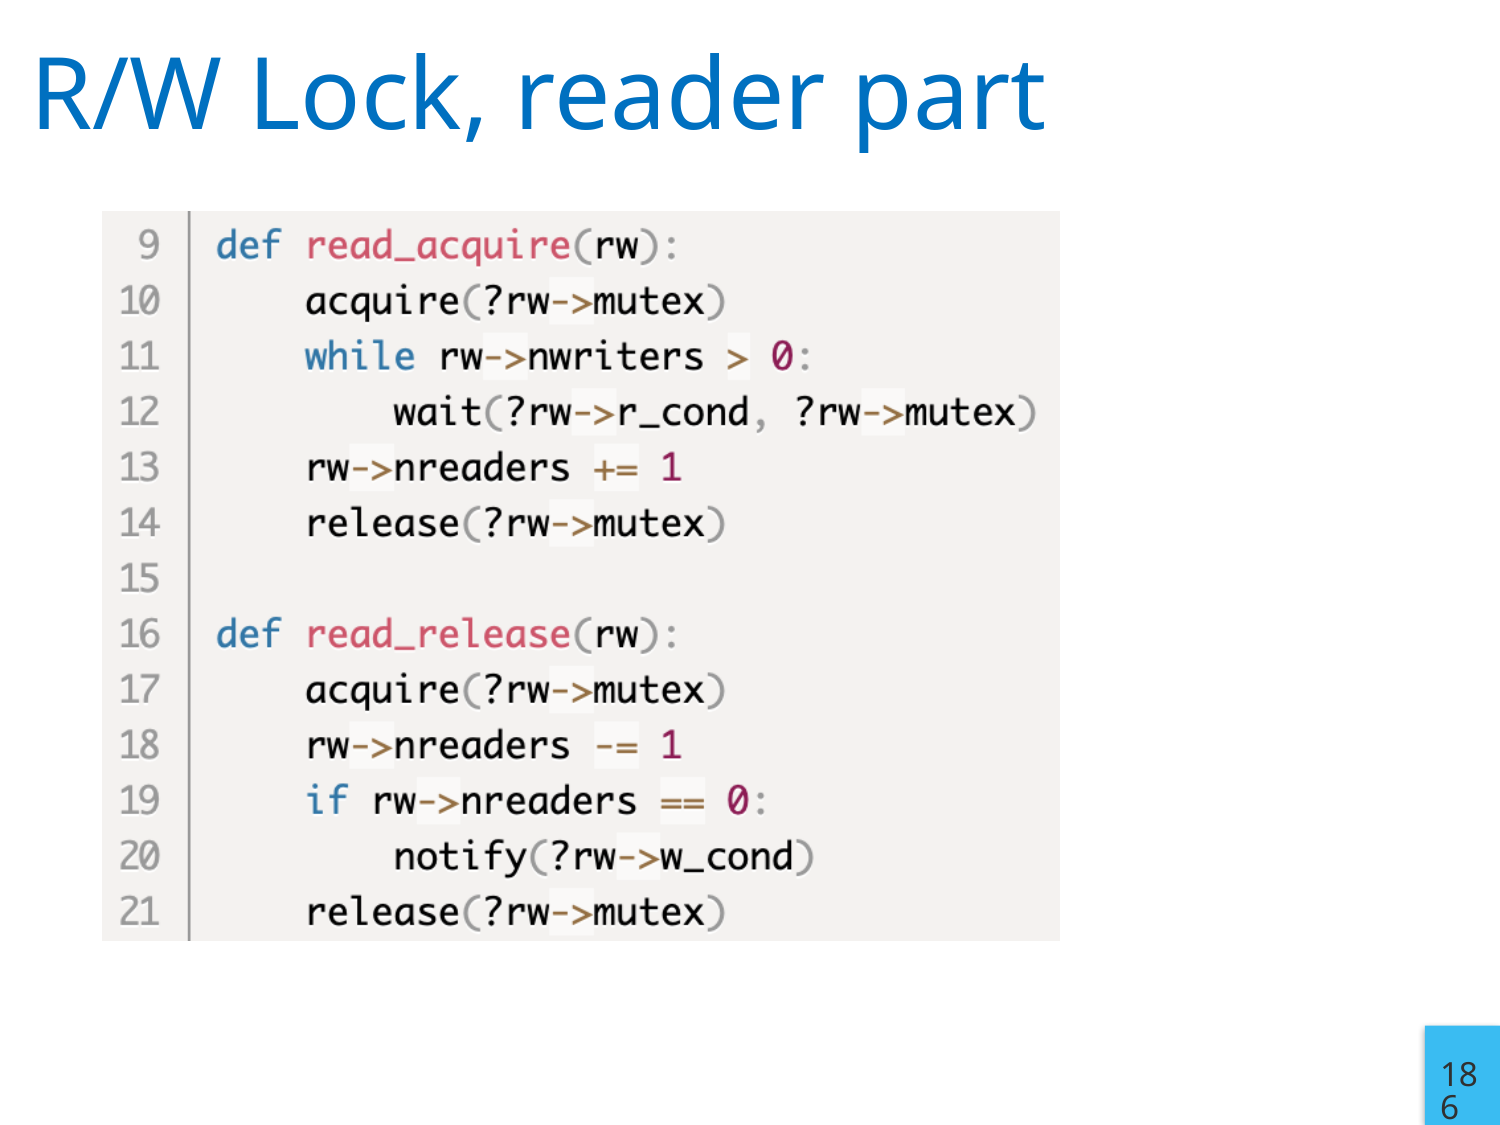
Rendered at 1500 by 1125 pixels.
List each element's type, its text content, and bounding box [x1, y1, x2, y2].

picture [102, 210, 1061, 941]
title R/W Lock, reader part [15, 16, 1485, 163]
slide_number 186 [1425, 1025, 1500, 1125]
